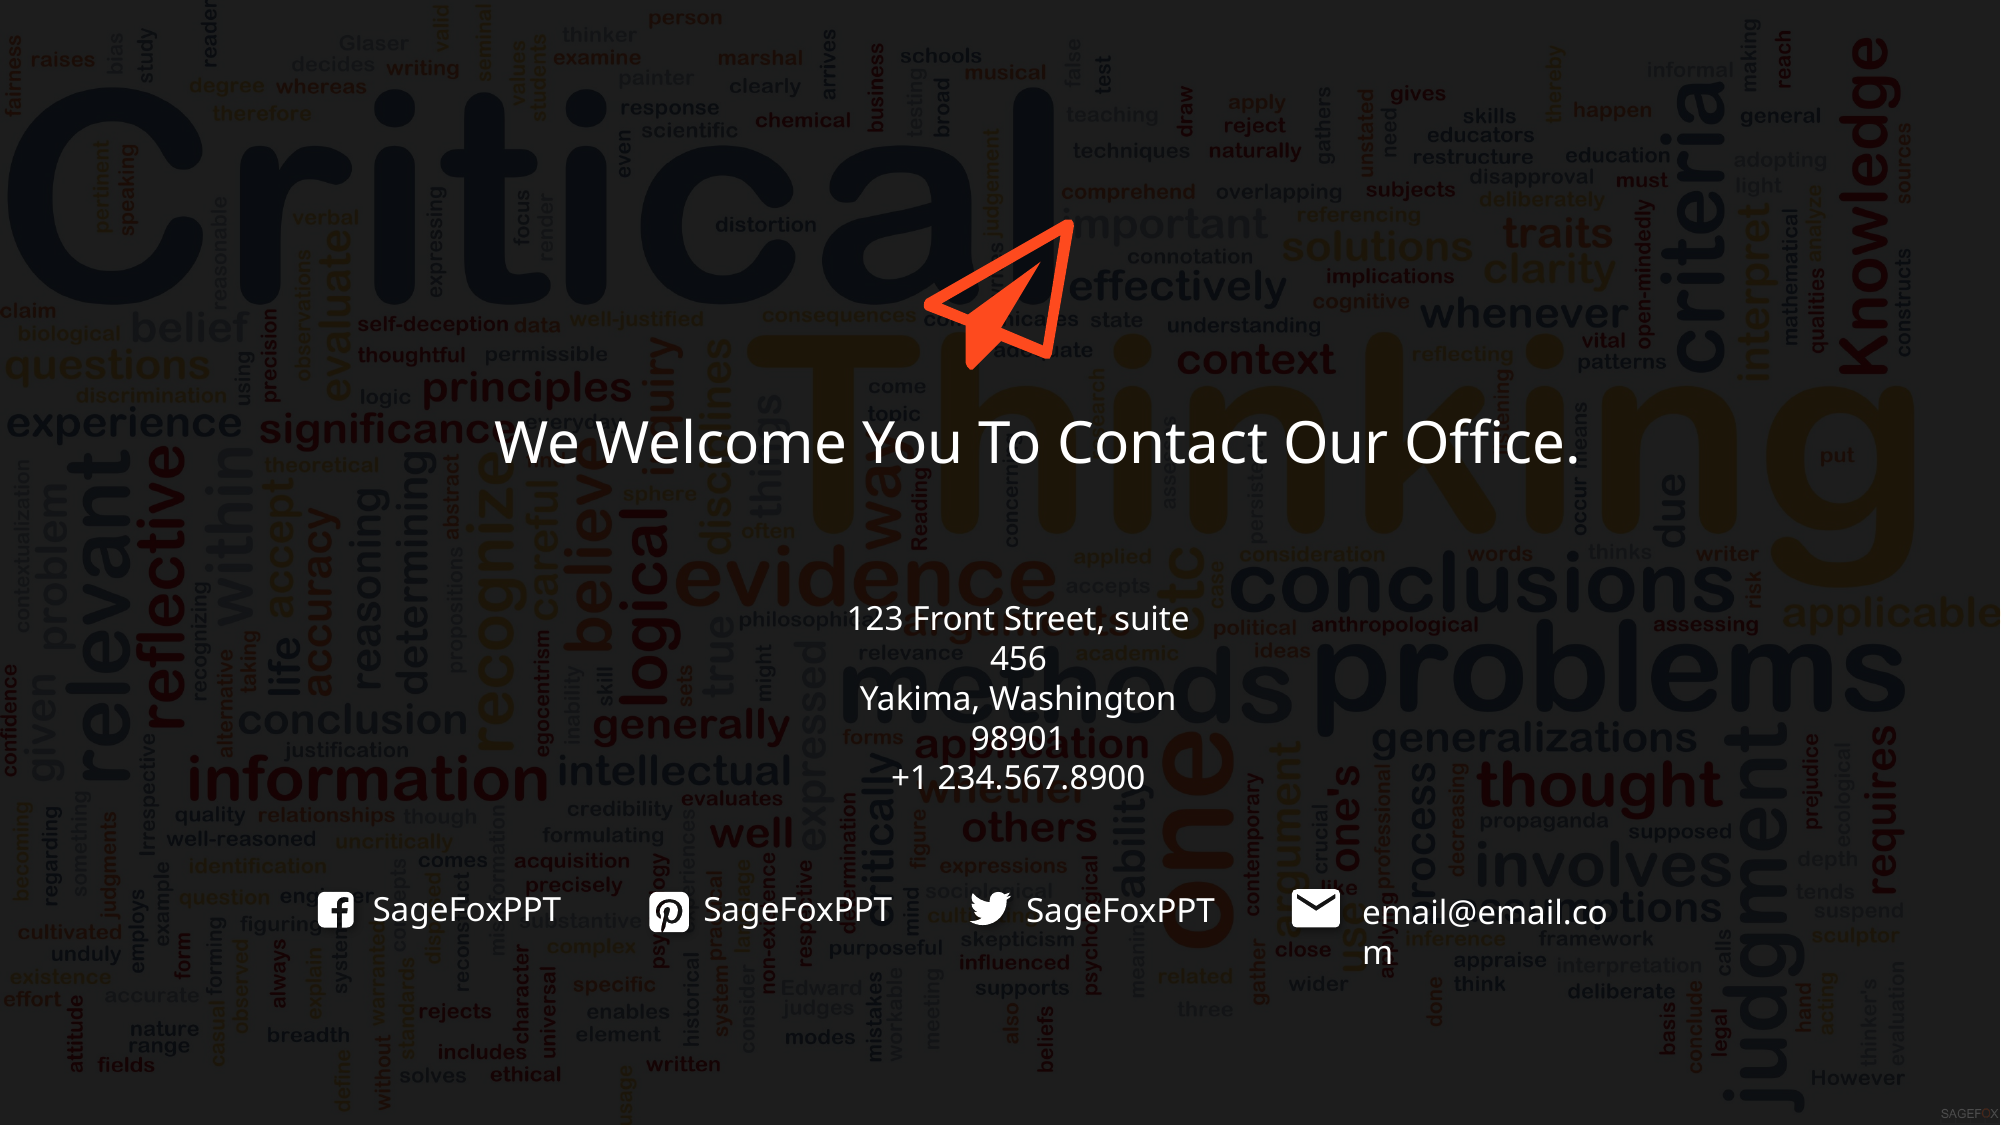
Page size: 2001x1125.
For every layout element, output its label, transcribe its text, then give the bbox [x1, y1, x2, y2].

text_box 123 Front Street, suite 456 Yakima, Washington 98901 +1 234.567.8900 [808, 589, 1229, 804]
text_box We Welcome You To Contact Our Office. [477, 398, 1598, 483]
text_box [969, 891, 1011, 926]
text_box [649, 891, 688, 933]
text_box SageFoxPPT [357, 880, 598, 936]
text_box [1291, 889, 1340, 928]
text_box email@email.com [1347, 884, 1649, 979]
text_box [0, 0, 2000, 1125]
text_box [317, 891, 354, 928]
text_box SageFoxPPT [688, 880, 929, 936]
text_box [923, 219, 1074, 370]
text_box SageFoxPPT [1011, 881, 1252, 937]
